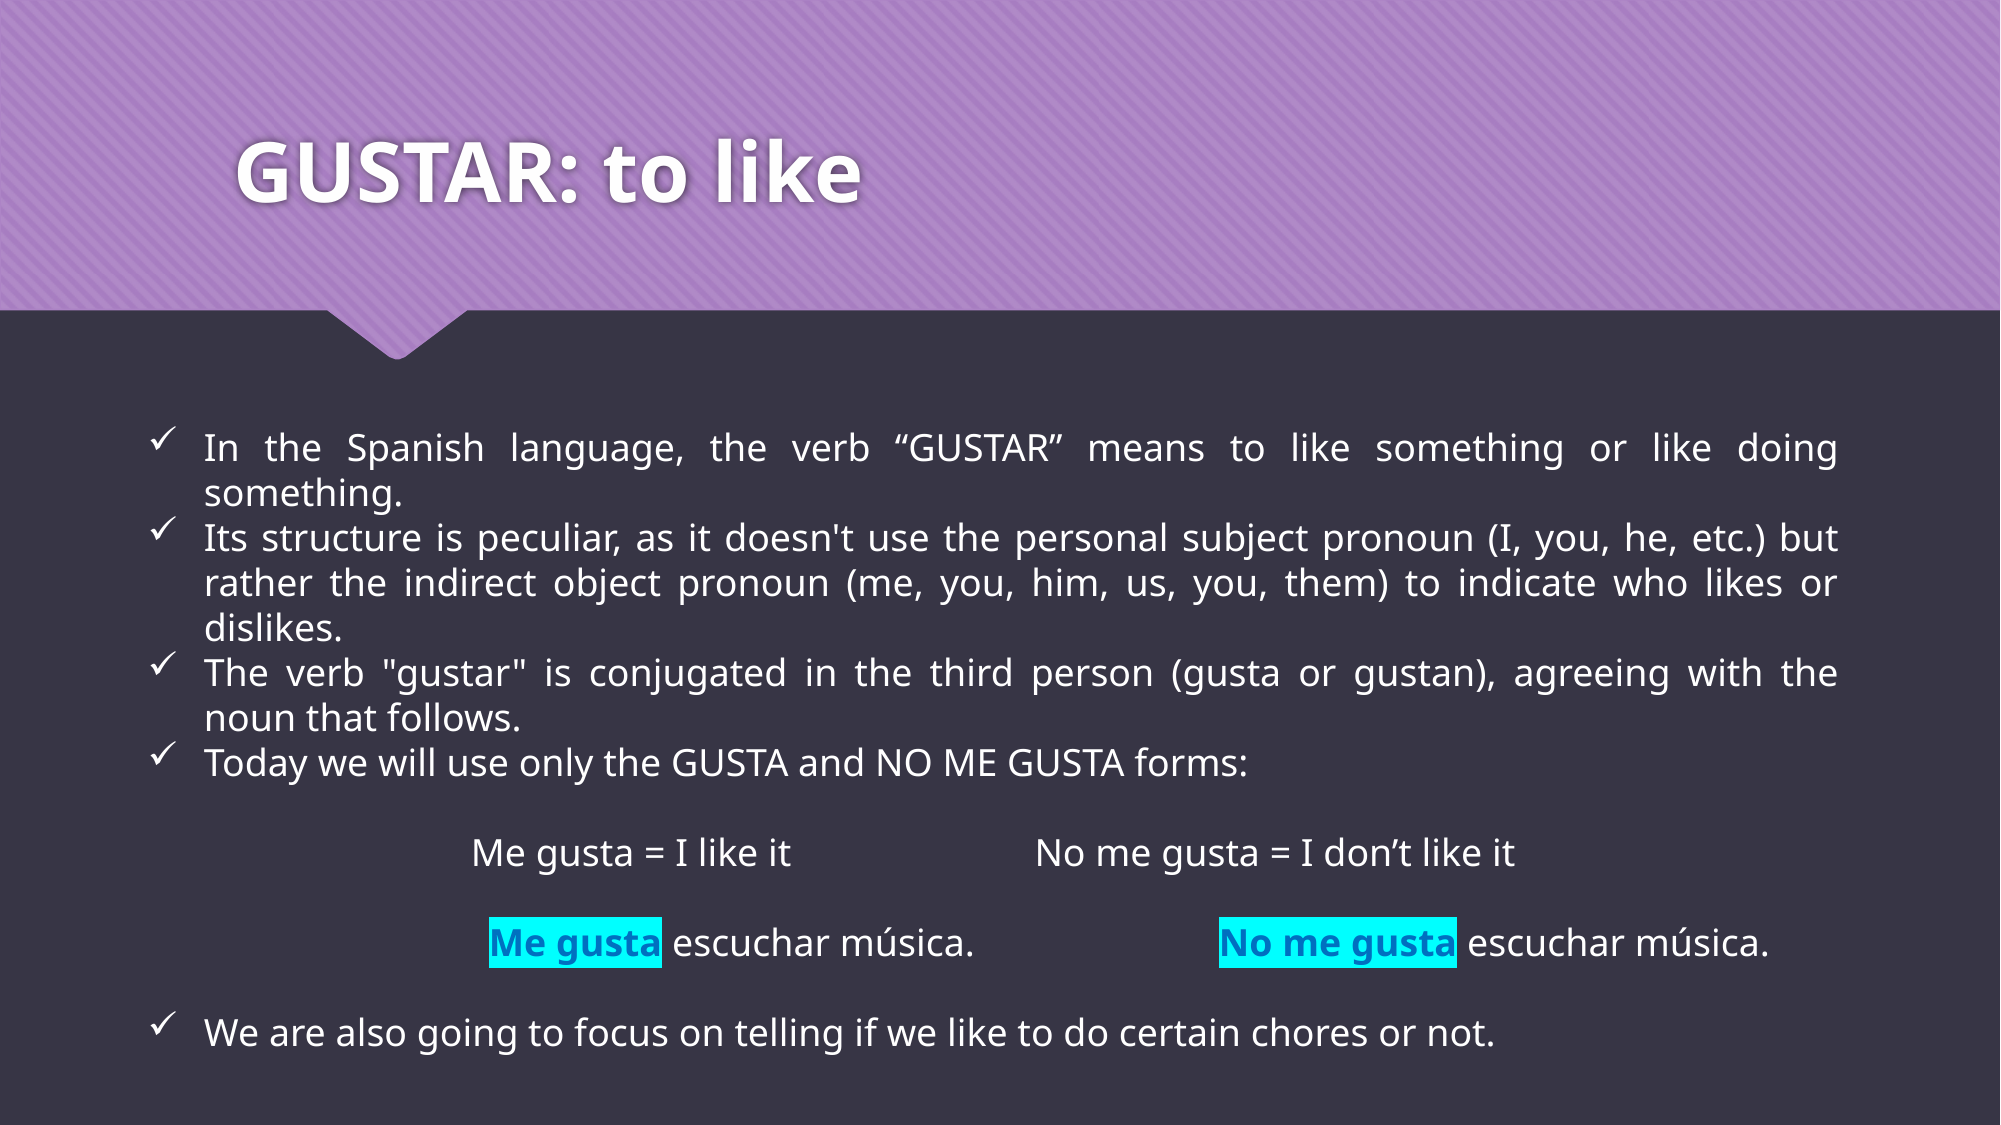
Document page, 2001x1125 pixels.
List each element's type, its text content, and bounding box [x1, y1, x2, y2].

text_box In the Spanish language, the verb “GUSTAR” means to like something or like doing something. Its structure is peculiar, as it doesn't use the personal subject pronoun (I, you, he, etc.) but rather the indirect object pronoun (me, you, him, us, you, them) to indicate who likes or dislikes. The verb "gustar" is conjugated in the third person (gusta or gustan), agreeing with the noun that follows. Today we will use only the GUSTA and NO ME GUSTA forms: Me gusta = I like it No me gusta = I don’t like it Me gusta escuchar música. No me gusta escuchar música. We are also going to focus on telling if we like to do certain chores or not. [132, 416, 1855, 1062]
title GUSTAR: to like [218, 67, 1954, 228]
